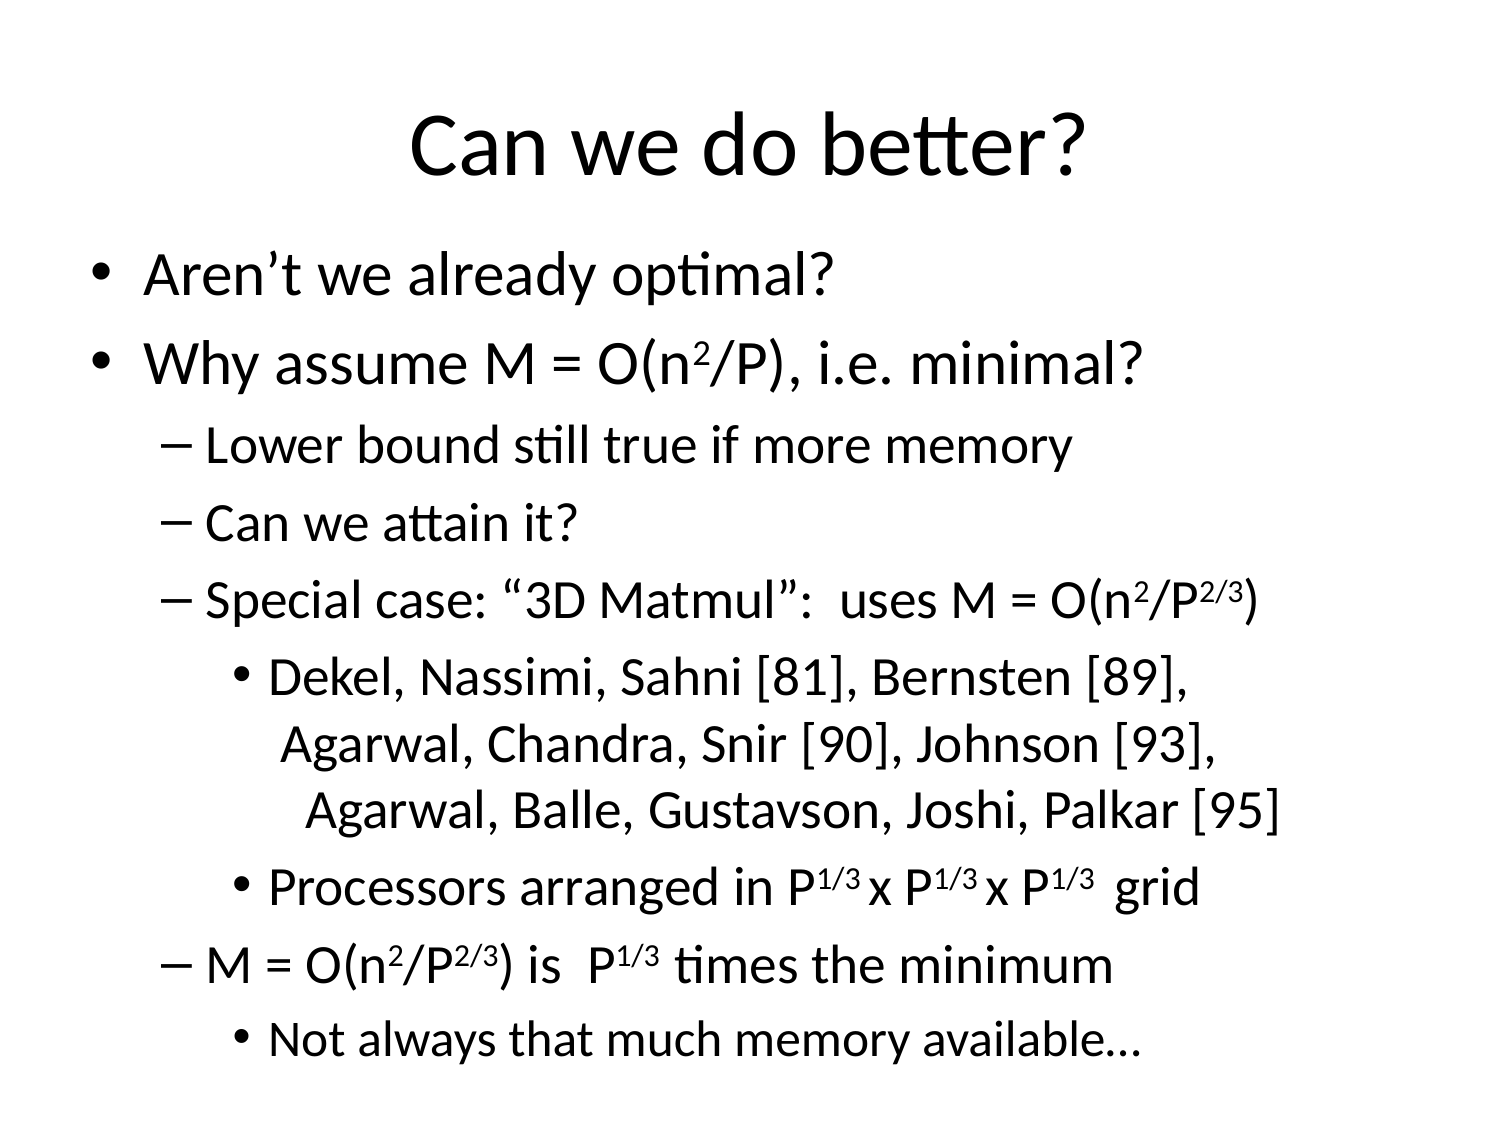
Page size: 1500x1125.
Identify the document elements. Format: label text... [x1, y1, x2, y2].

list Aren’t we already optimal? Why assume M = O(n2/P), i.e. minimal? Lower bound still true if more memory Can we attain it? Special case: “3D Matmul”: uses M = O(n2/P2/3) Dekel, Nassimi, Sahni [81], Bernsten [89], Agarwal, Chandra, Snir [90], Johnson [93], Agarwal, Balle, Gustavson, Joshi, Palkar [95] Processors arranged in P1/3 x P1/3 x P1/3 grid M = O(n2/P2/3) is P1/3 times the minimum Not always that much memory available… [75, 224, 1488, 1088]
title Can we do better? [75, 45, 1425, 224]
